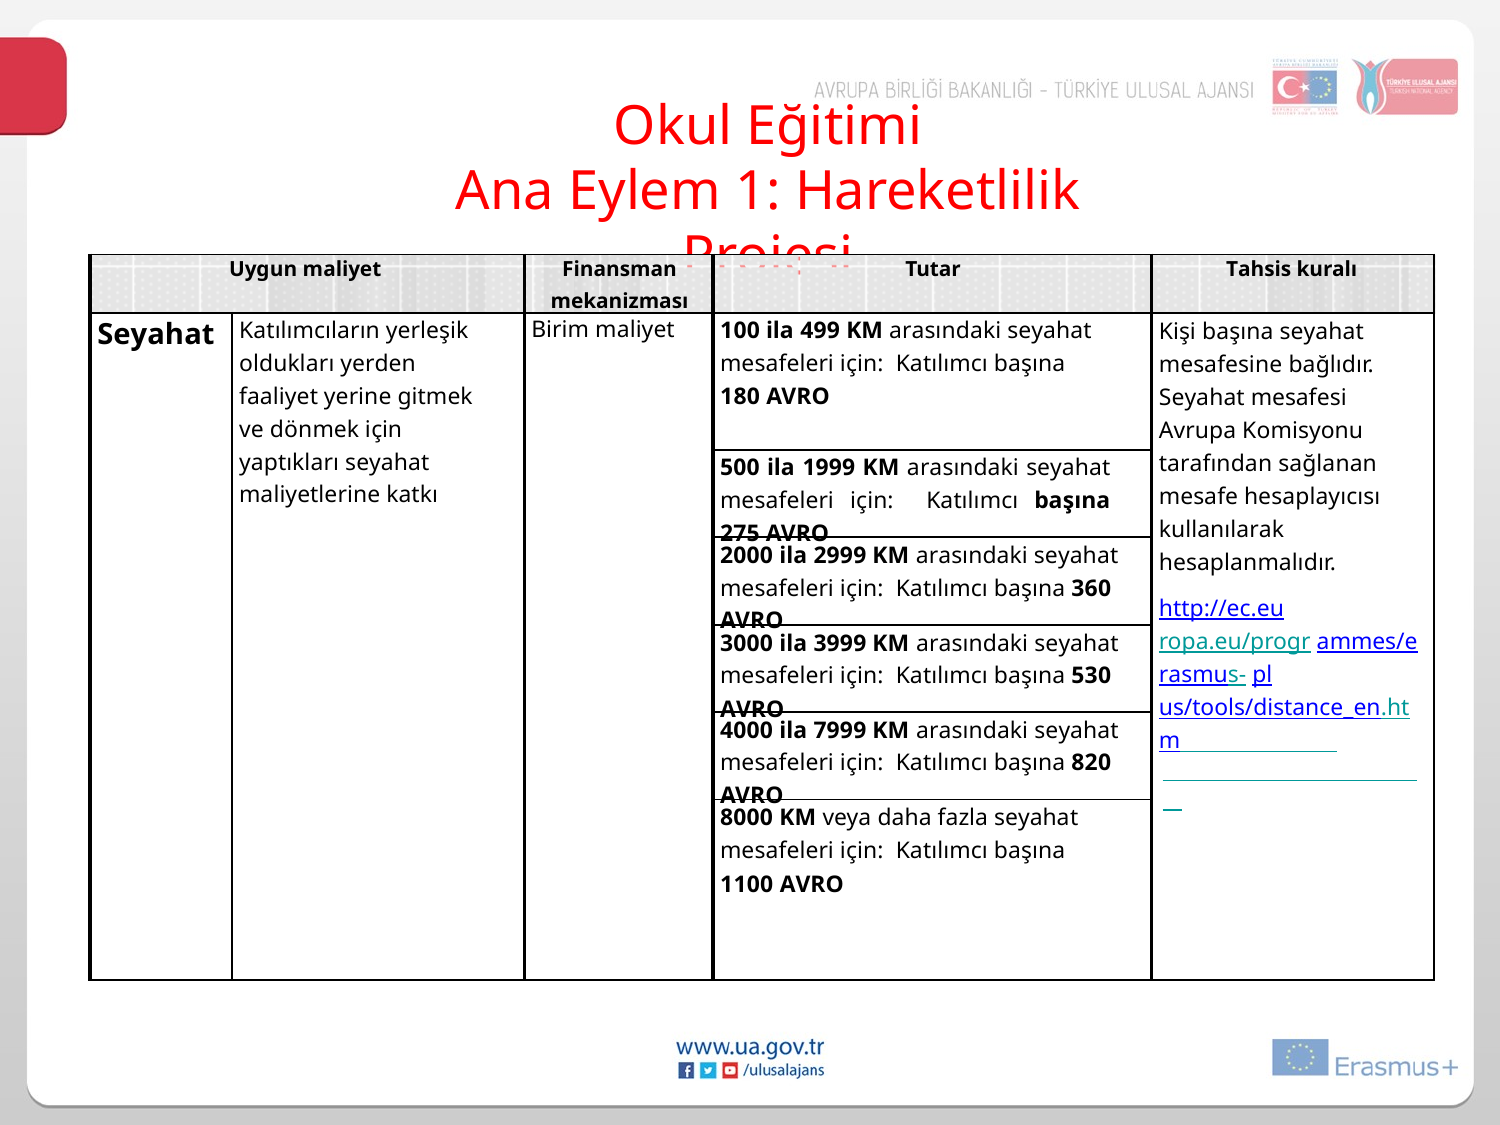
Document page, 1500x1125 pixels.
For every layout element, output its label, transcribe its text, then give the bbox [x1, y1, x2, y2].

table_header Tutar [715, 255, 1150, 312]
picture [0, 0, 1500, 1125]
table_cell Katılımcıların yerleşik oldukları yerden faaliyet yerine gitmek ve dönmek için yaptıkları seyahat maliyetlerine katkı [233, 314, 523, 979]
text_box Okul Eğitimi Ana Eylem 1: Hareketlilik Projesi [378, 90, 1158, 254]
table_cell 8000 KM veya daha fazla seyahat mesafeleri için: Katılımcı başına 1100 AVRO [715, 800, 1150, 979]
table_header Tahsis kuralı [1153, 255, 1433, 312]
table_cell 500 ila 1999 KM arasındaki seyahat mesafeleri için: Katılımcı başına 275 AVRO [715, 451, 1150, 536]
table_header Uygun maliyet [92, 255, 523, 312]
table_cell 100 ila 499 KM arasındaki seyahat mesafeleri için: Katılımcı başına 180 AVRO [715, 314, 1150, 449]
table_cell Birim maliyet [526, 314, 711, 979]
table_cell Kişi başına seyahat mesafesine bağlıdır. Seyahat mesafesi Avrupa Komisyonu tarafından sağlanan mesafe hesaplayıcısı kullanılarak hesaplanmalıdır. http://ec.europa.eu/progr ammes/erasmus- plus/tools/distance_en.ht m [1153, 314, 1433, 979]
table_cell 3000 ila 3999 KM arasındaki seyahat mesafeleri için: Katılımcı başına 530 AVRO [715, 626, 1150, 711]
table_cell 2000 ila 2999 KM arasındaki seyahat mesafeleri için: Katılımcı başına 360 AVRO [715, 538, 1150, 624]
table_cell 4000 ila 7999 KM arasındaki seyahat mesafeleri için: Katılımcı başına 820 AVRO [715, 713, 1150, 799]
table_cell Seyahat [92, 314, 231, 979]
table_header Finansman mekanizması [526, 255, 711, 312]
